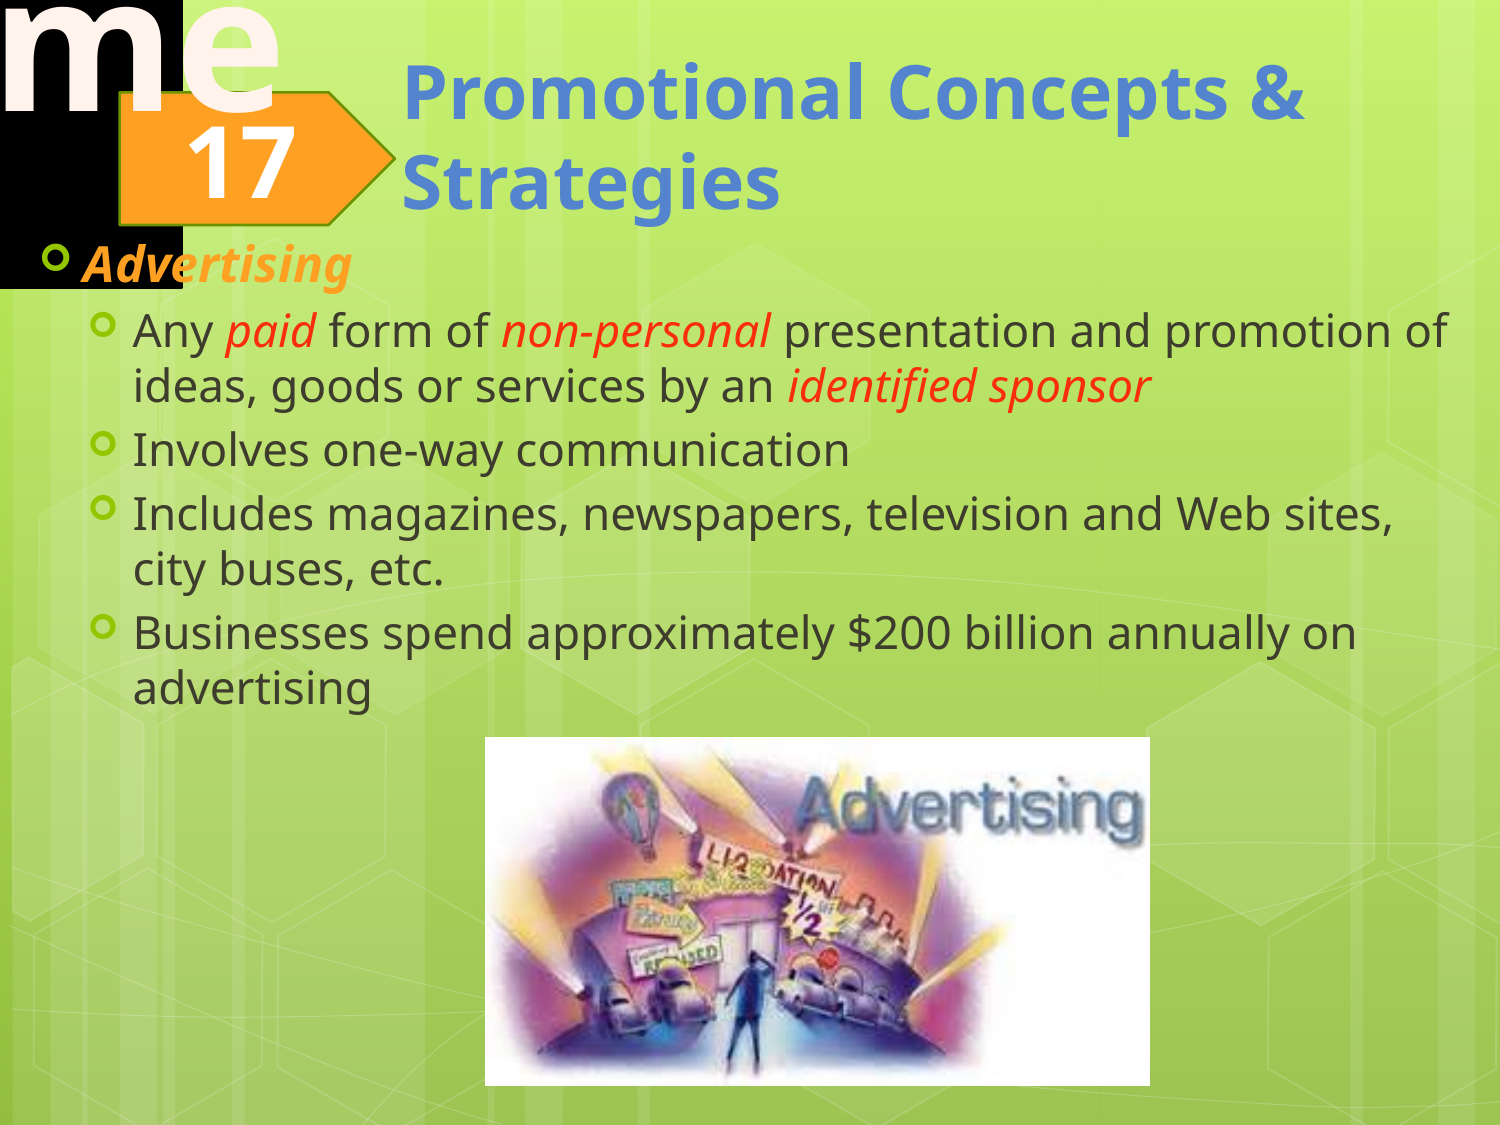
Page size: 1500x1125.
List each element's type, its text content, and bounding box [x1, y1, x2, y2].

list Advertising Any paid form of non-personal presentation and promotion of ideas, goods or services by an identified sponsor Involves one-way communication Includes magazines, newspapers, television and Web sites, city buses, etc. Businesses spend approximately $200 billion annually on advertising [12, 224, 1476, 1110]
picture [484, 737, 1151, 1086]
